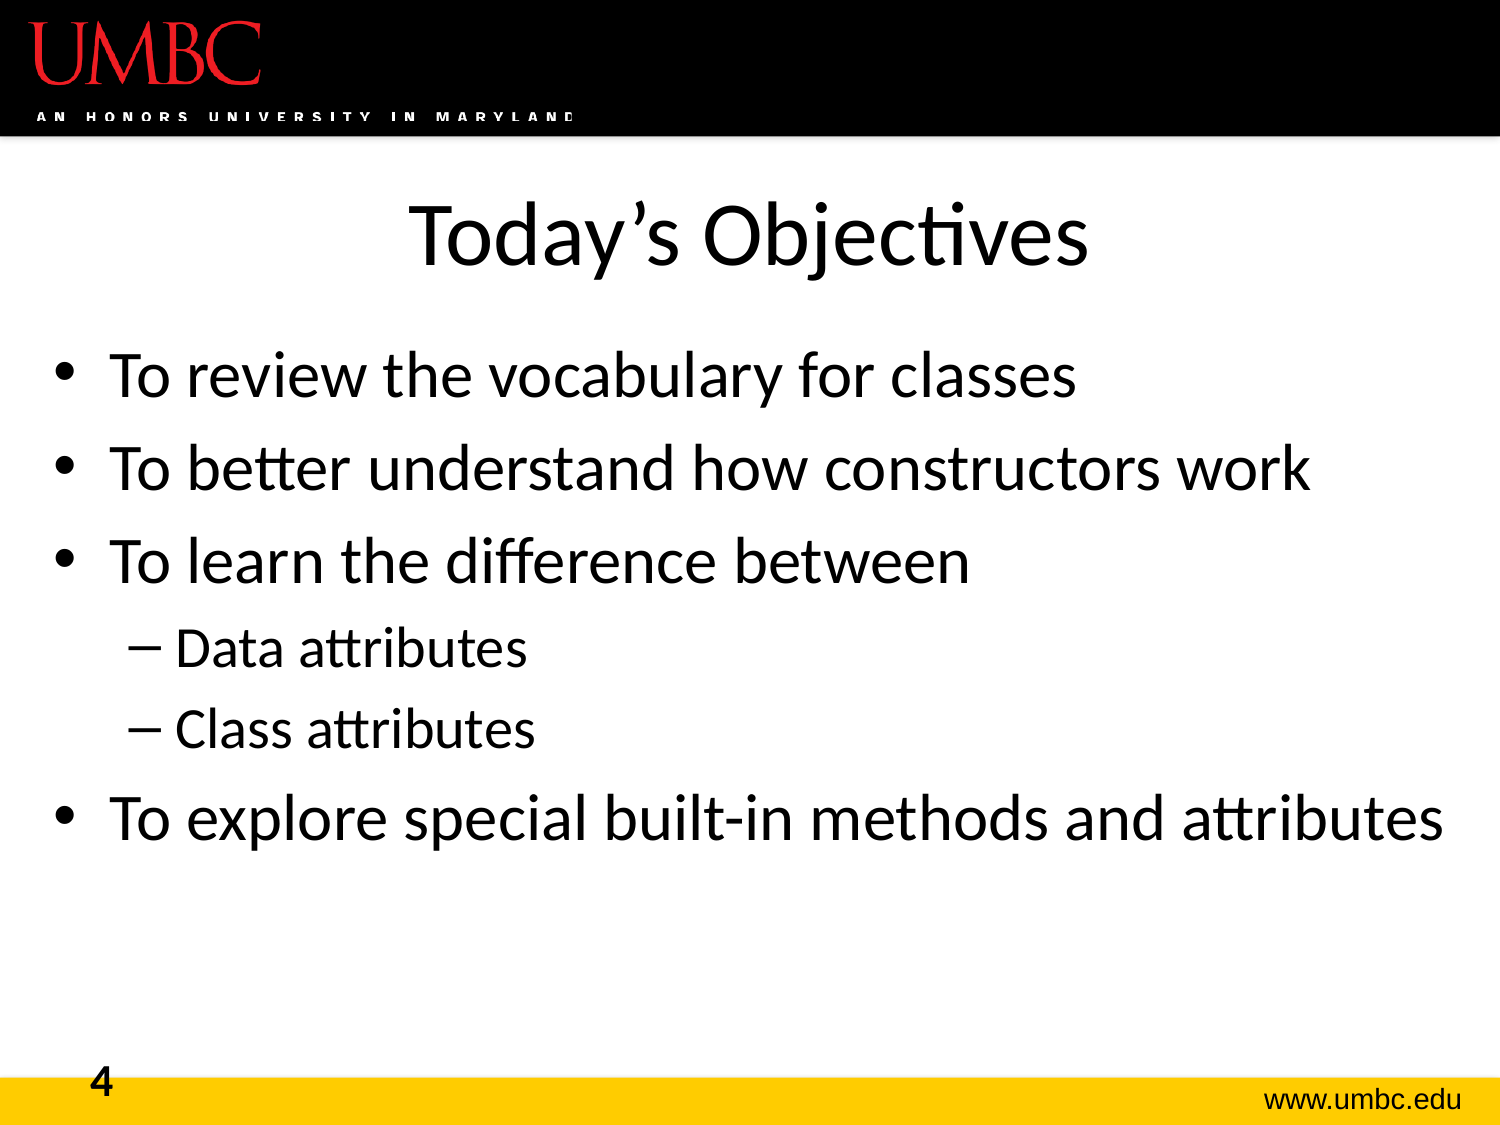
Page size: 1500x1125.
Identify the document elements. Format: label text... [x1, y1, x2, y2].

title Today’s Objectives [75, 135, 1425, 323]
list To review the vocabulary for classes To better understand how constructors work To learn the difference between Data attributes Class attributes To explore special built-in methods and attributes [38, 323, 1473, 1005]
slide_number 4 [75, 1042, 425, 1103]
